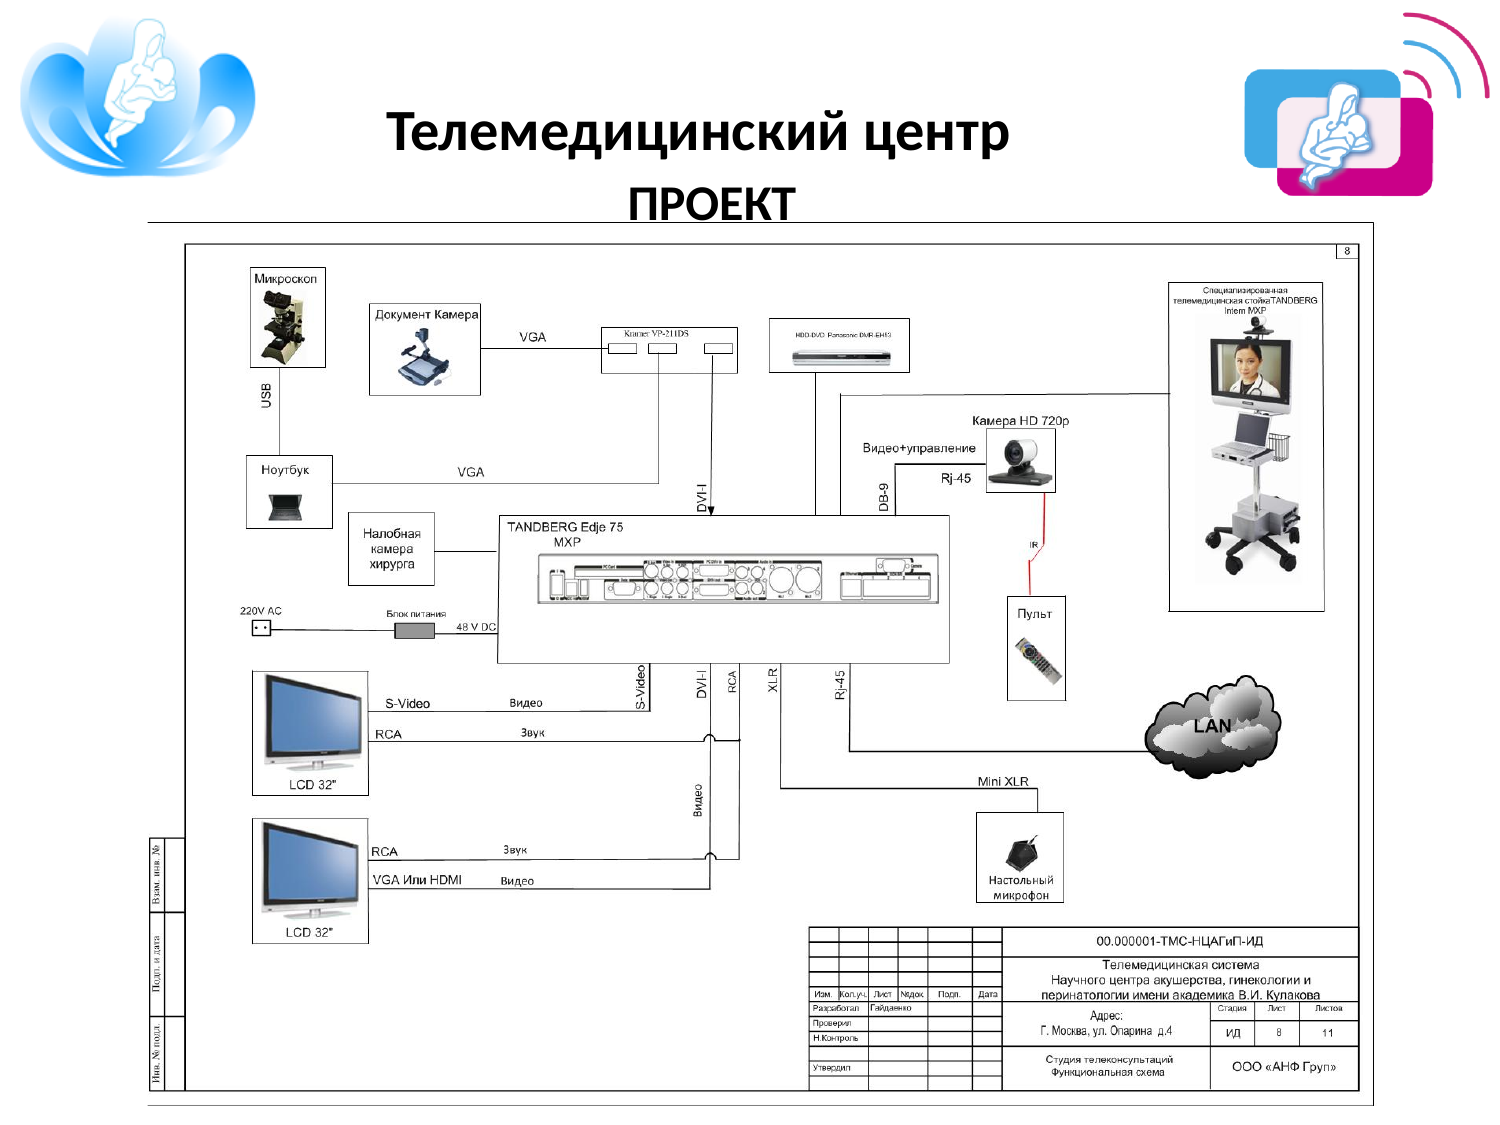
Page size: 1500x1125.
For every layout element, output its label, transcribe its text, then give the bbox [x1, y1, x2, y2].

text_box Телемедицинский центр ПРОЕКТ [115, 84, 1296, 224]
picture [0, 0, 278, 198]
picture [147, 221, 1389, 1107]
picture [1239, 2, 1495, 202]
